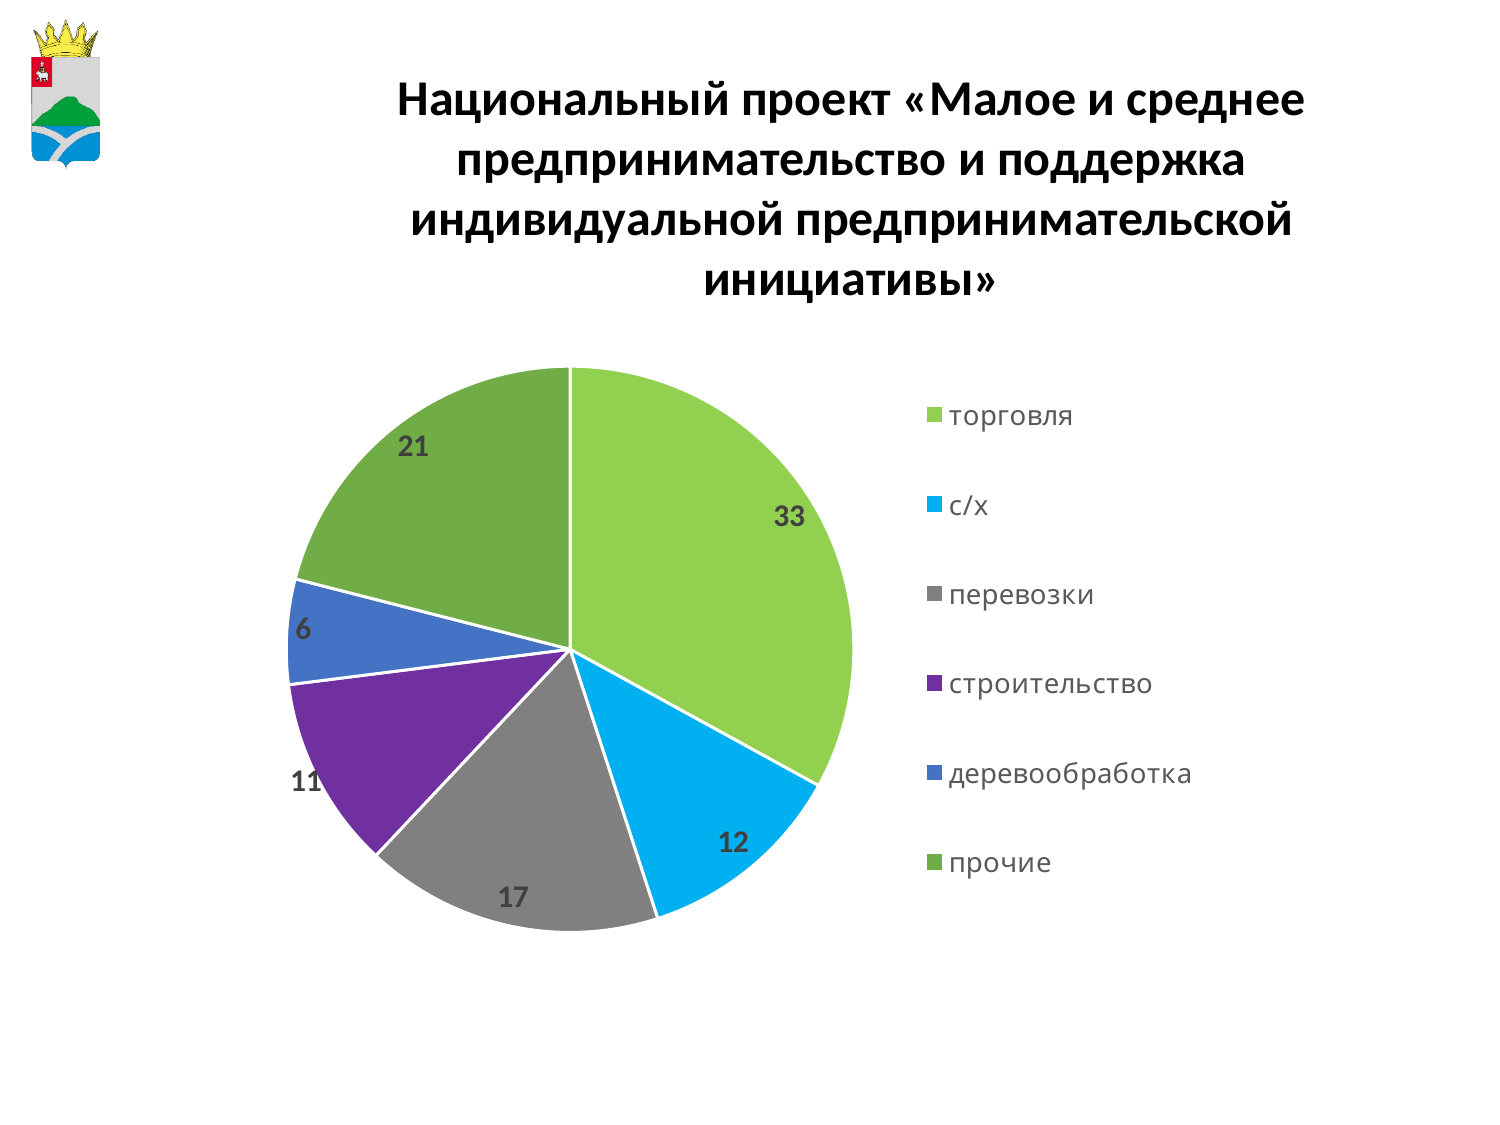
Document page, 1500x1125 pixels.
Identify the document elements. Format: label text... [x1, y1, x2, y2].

picture [0, 0, 104, 181]
text_box Национальный проект «Малое и среднее предпринимательство и поддержка индивидуальной предпринимательской инициативы» [257, 58, 1446, 313]
chart [124, 329, 1408, 934]
